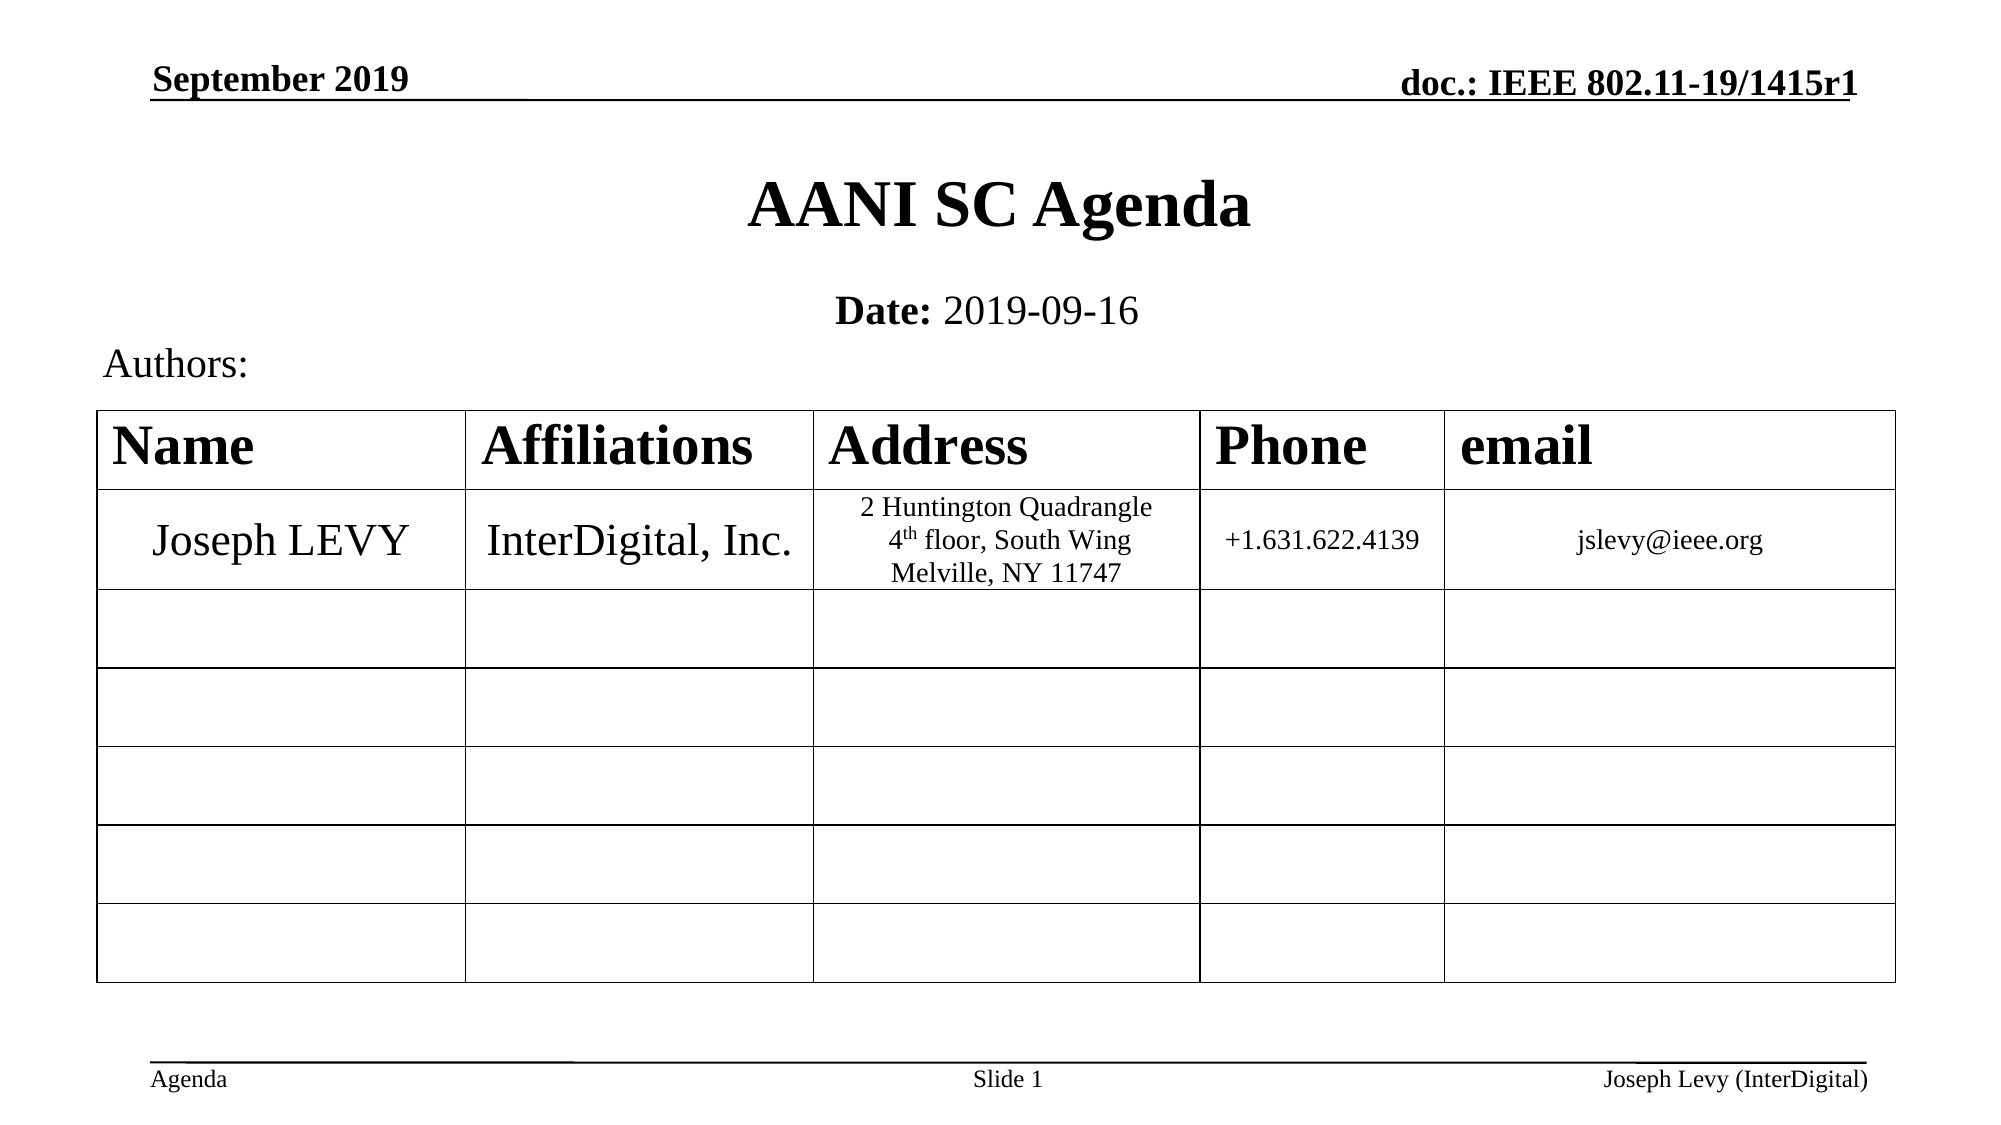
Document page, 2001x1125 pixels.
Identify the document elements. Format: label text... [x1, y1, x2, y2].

footer Joseph Levy (InterDigital) [1171, 1062, 1869, 1093]
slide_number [152, 54, 563, 100]
title AANI SC Agenda [149, 112, 1850, 288]
list Date: 2019-09-16 [137, 274, 1838, 338]
text_box Authors: [87, 328, 325, 392]
slide_number Slide 1 [950, 1062, 1067, 1123]
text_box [75, 409, 1936, 1051]
